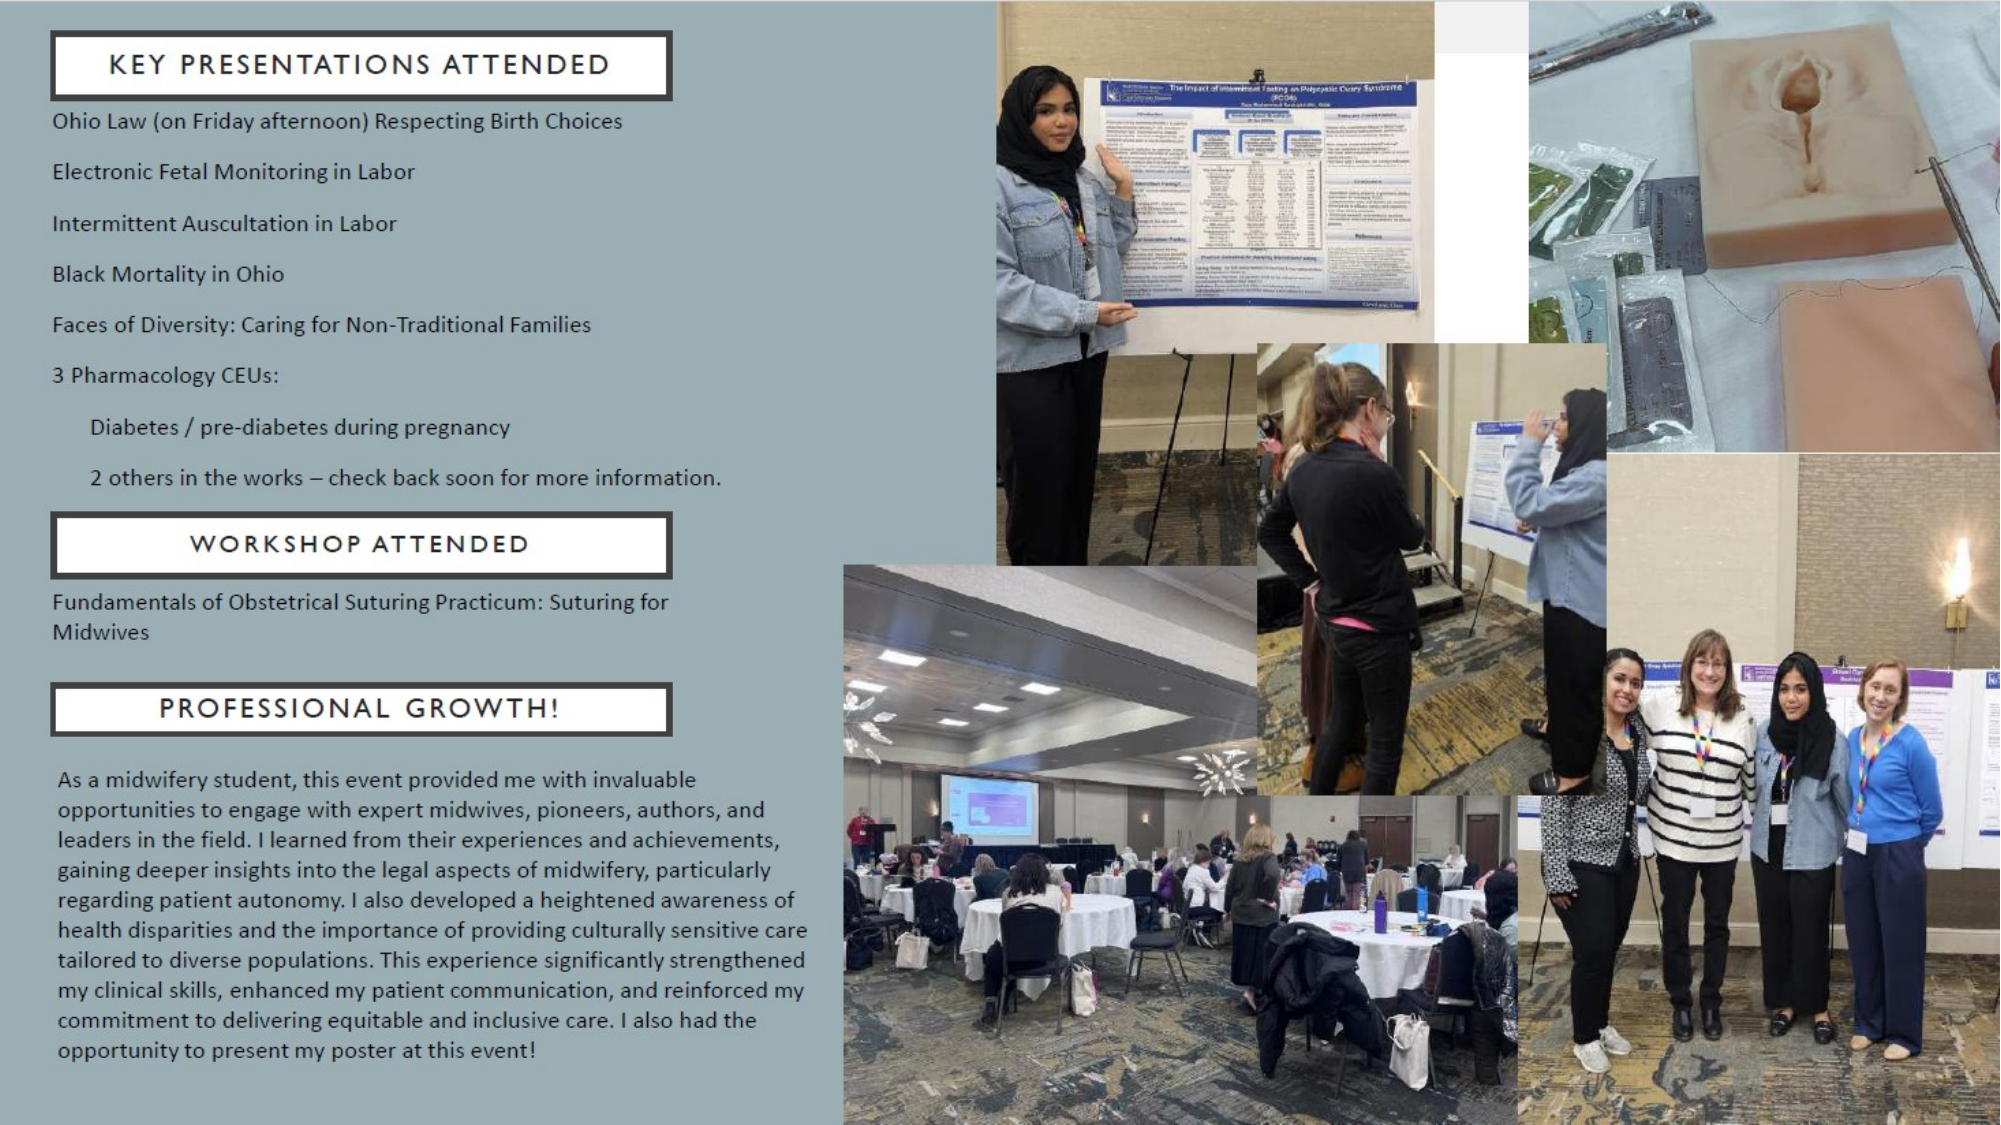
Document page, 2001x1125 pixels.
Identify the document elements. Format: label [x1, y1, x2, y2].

list [0, 0, 2000, 1125]
